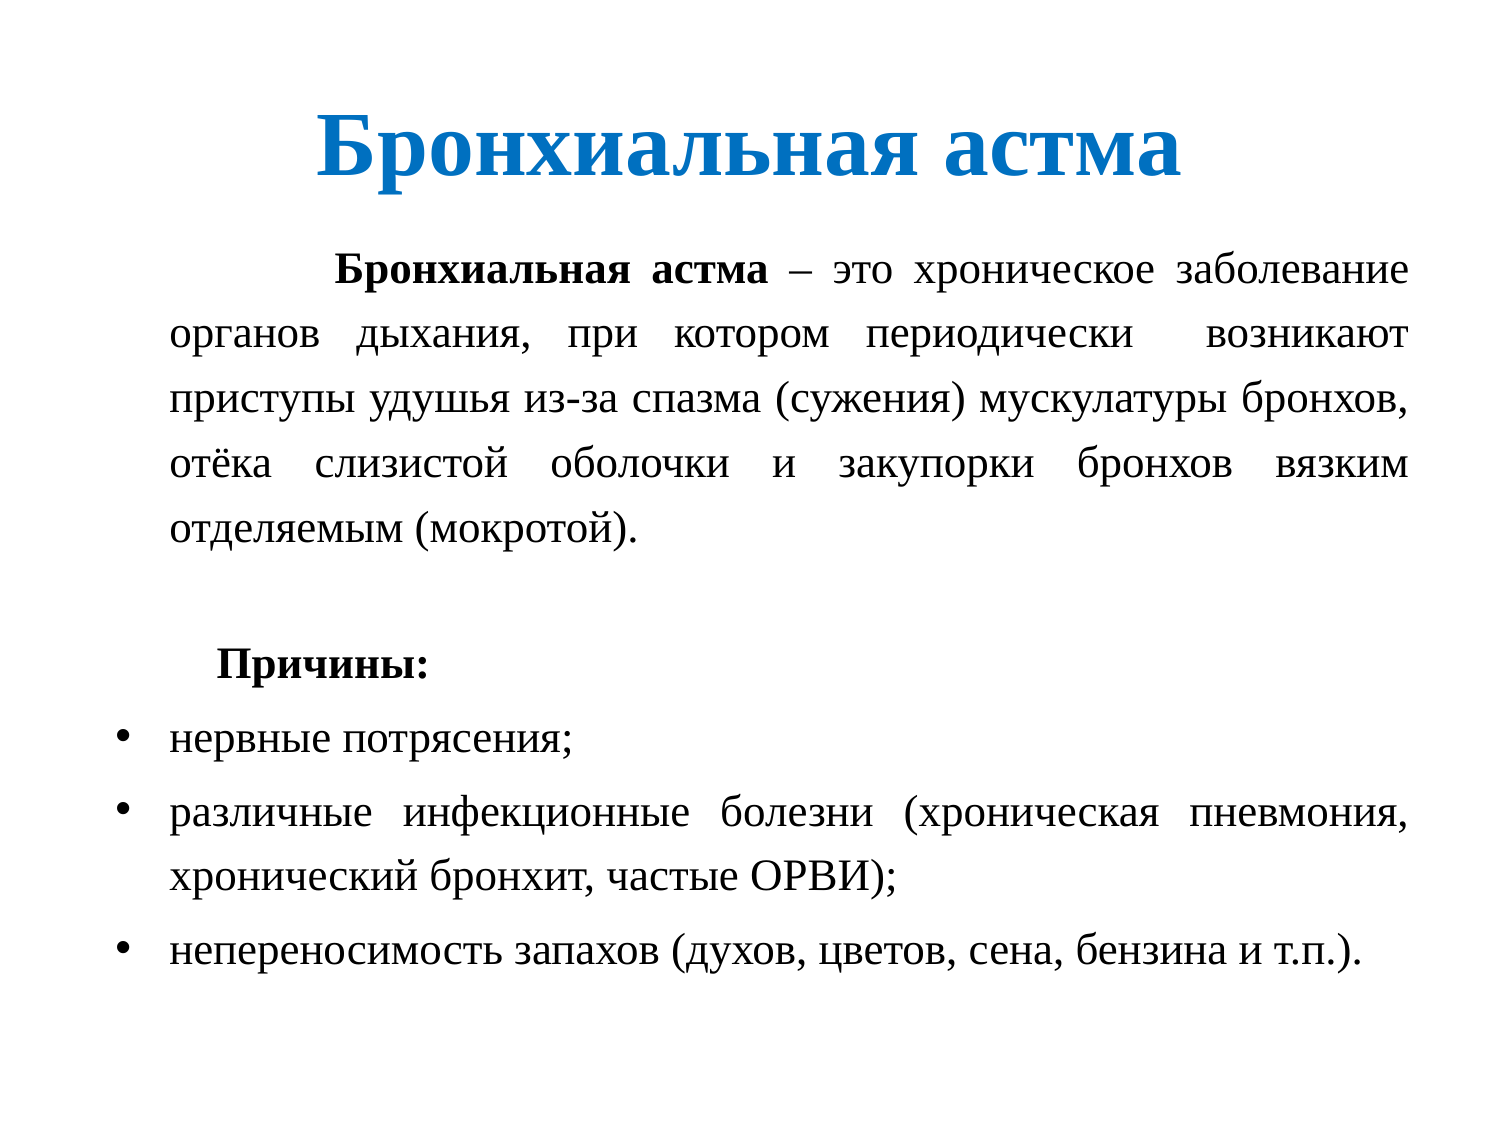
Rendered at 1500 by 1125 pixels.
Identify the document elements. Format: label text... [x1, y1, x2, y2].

list Бронхиальная астма – это хроническое заболевание органов дыхания, при котором периодически возникают приступы удушья из-за спазма (сужения) мускулатуры бронхов, отёка слизистой оболочки и закупорки бронхов вязким отделяемым (мокротой). Причины: нервные потрясения; различные инфекционные болезни (хроническая пневмония, хронический бронхит, частые ОРВИ); непереносимость запахов (духов, цветов, сена, бензина и т.п.). [100, 219, 1425, 1005]
title Бронхиальная астма [75, 45, 1425, 233]
